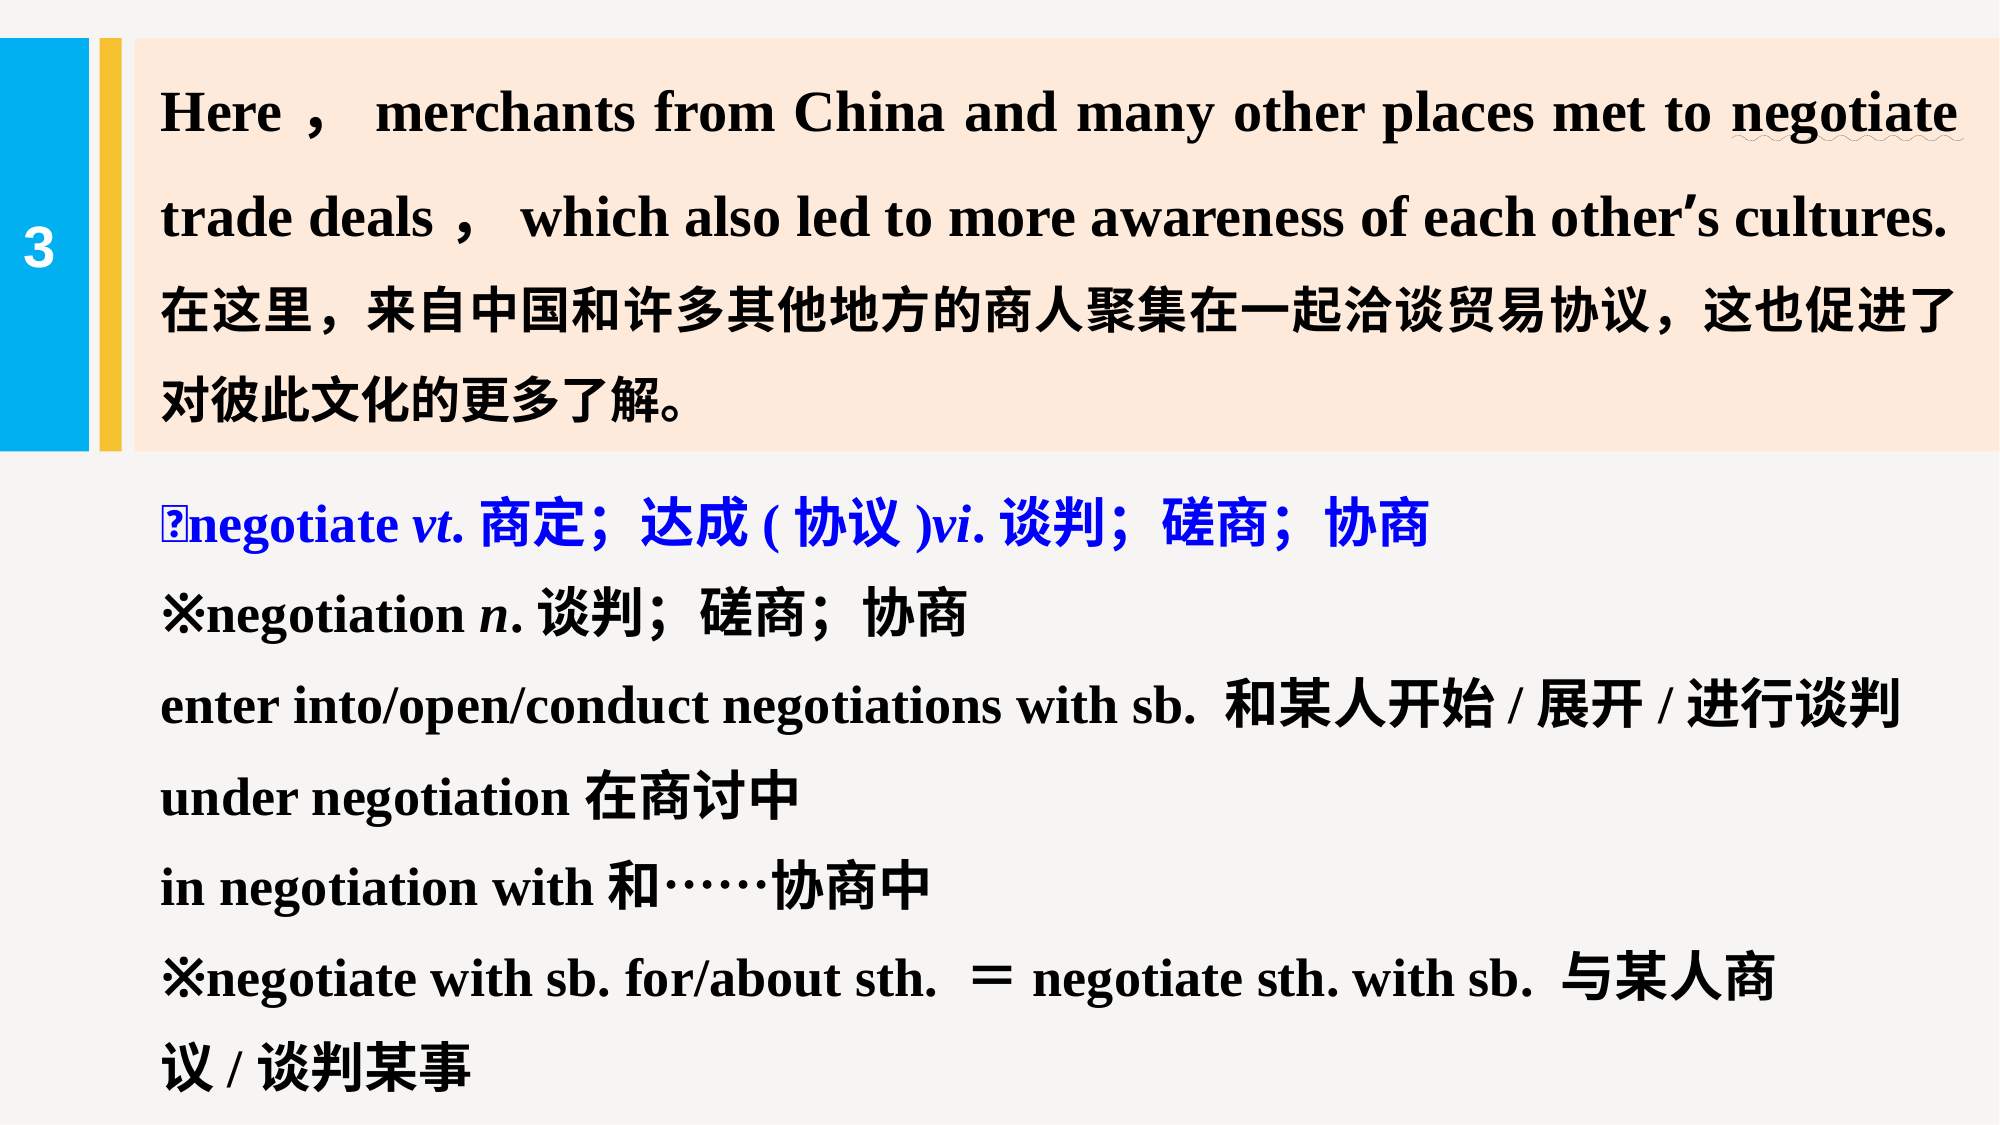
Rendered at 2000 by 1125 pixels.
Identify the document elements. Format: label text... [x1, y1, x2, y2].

text_box [134, 38, 2000, 452]
text_box [0, 38, 89, 452]
text_box negotiate vt.商定；达成(协议)vi.谈判；磋商；协商 ※negotiation n.谈判；磋商；协商 enter into/open/conduct negotiations with sb. 和某人开始/展开/进行谈判 under negotiation在商讨中 in negotiation with和……协商中 ※negotiate with sb. for/about sth. ＝negotiate sth. with sb. 与某人商议/谈判某事 [145, 454, 1922, 1106]
text_box Here，merchants from China and many other places met to negotiate trade deals，which also led to more awareness of each other’s cultures.在这里，来自中国和许多其他地方的商人聚集在一起洽谈贸易协议，这也促进了对彼此文化的更多了解。 [145, 30, 1974, 436]
text_box [99, 287, 122, 452]
text_box 3 [9, 202, 126, 287]
text_box [99, 38, 122, 202]
